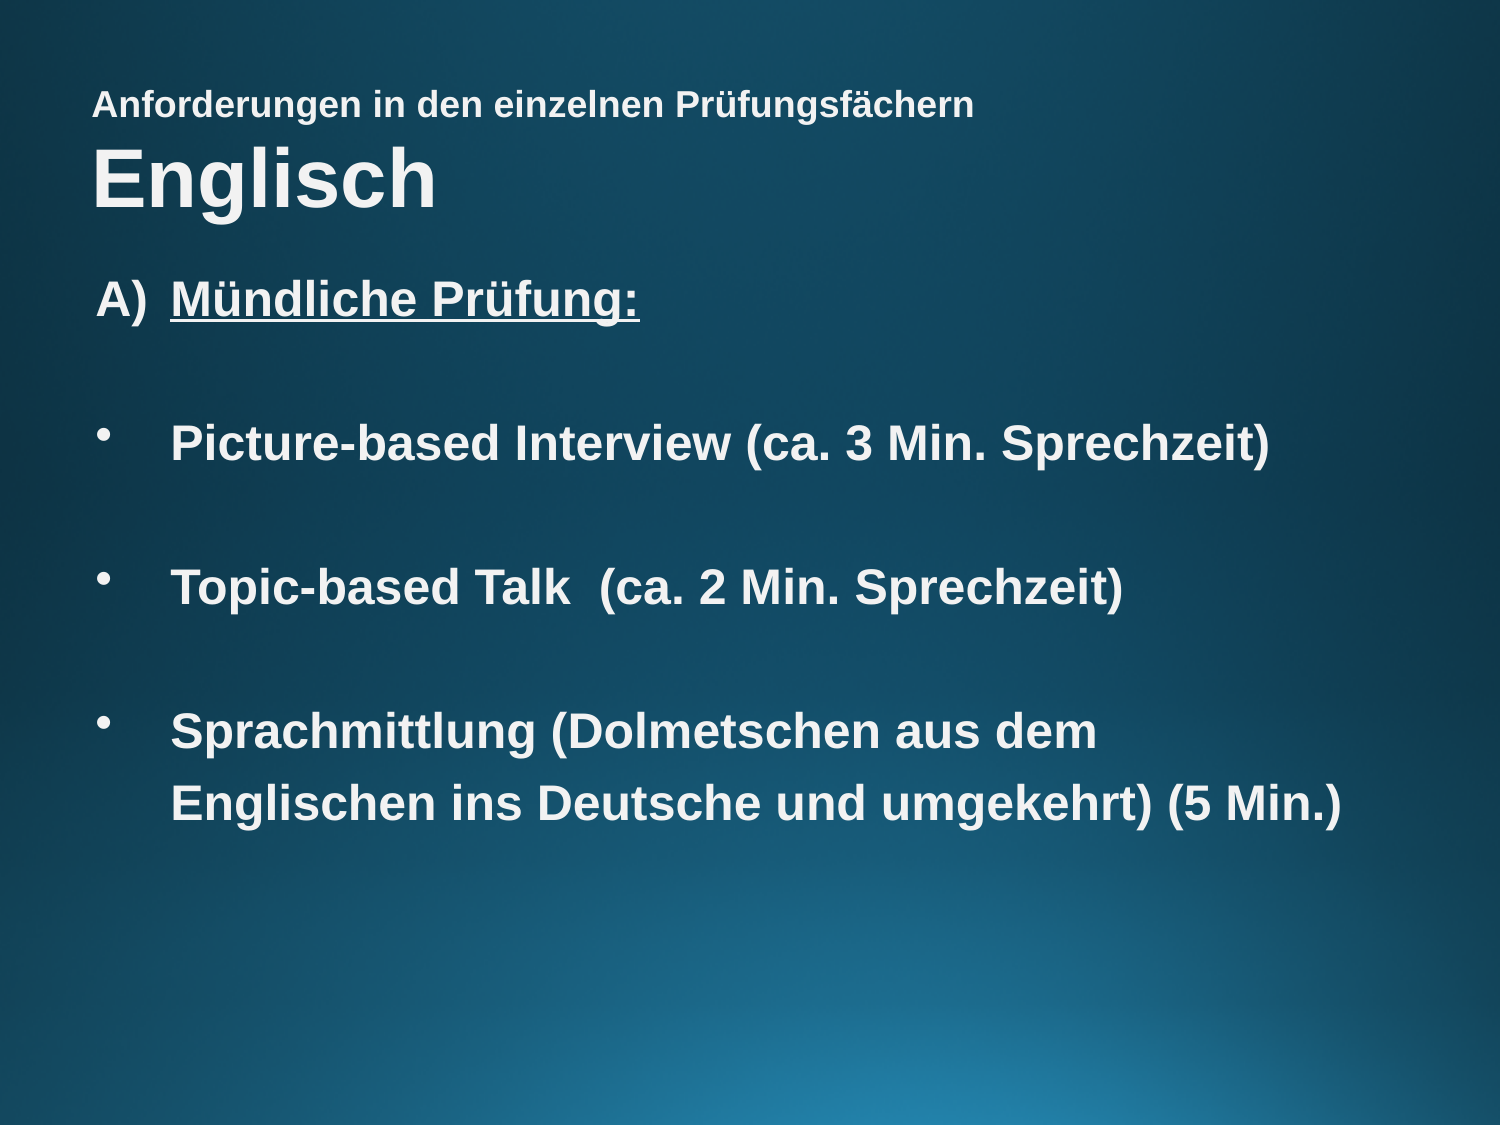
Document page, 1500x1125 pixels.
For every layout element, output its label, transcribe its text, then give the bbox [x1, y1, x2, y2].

text_box Mündliche Prüfung: Picture-based Interview (ca. 3 Min. Sprechzeit) Topic-based Talk (ca. 2 Min. Sprechzeit) Sprachmittlung (Dolmetschen aus dem Englischen ins Deutsche und umgekehrt) (5 Min.) [80, 246, 1369, 930]
text_box Anforderungen in den einzelnen Prüfungsfächern Englisch [76, 72, 1202, 260]
picture [0, 0, 1500, 1125]
